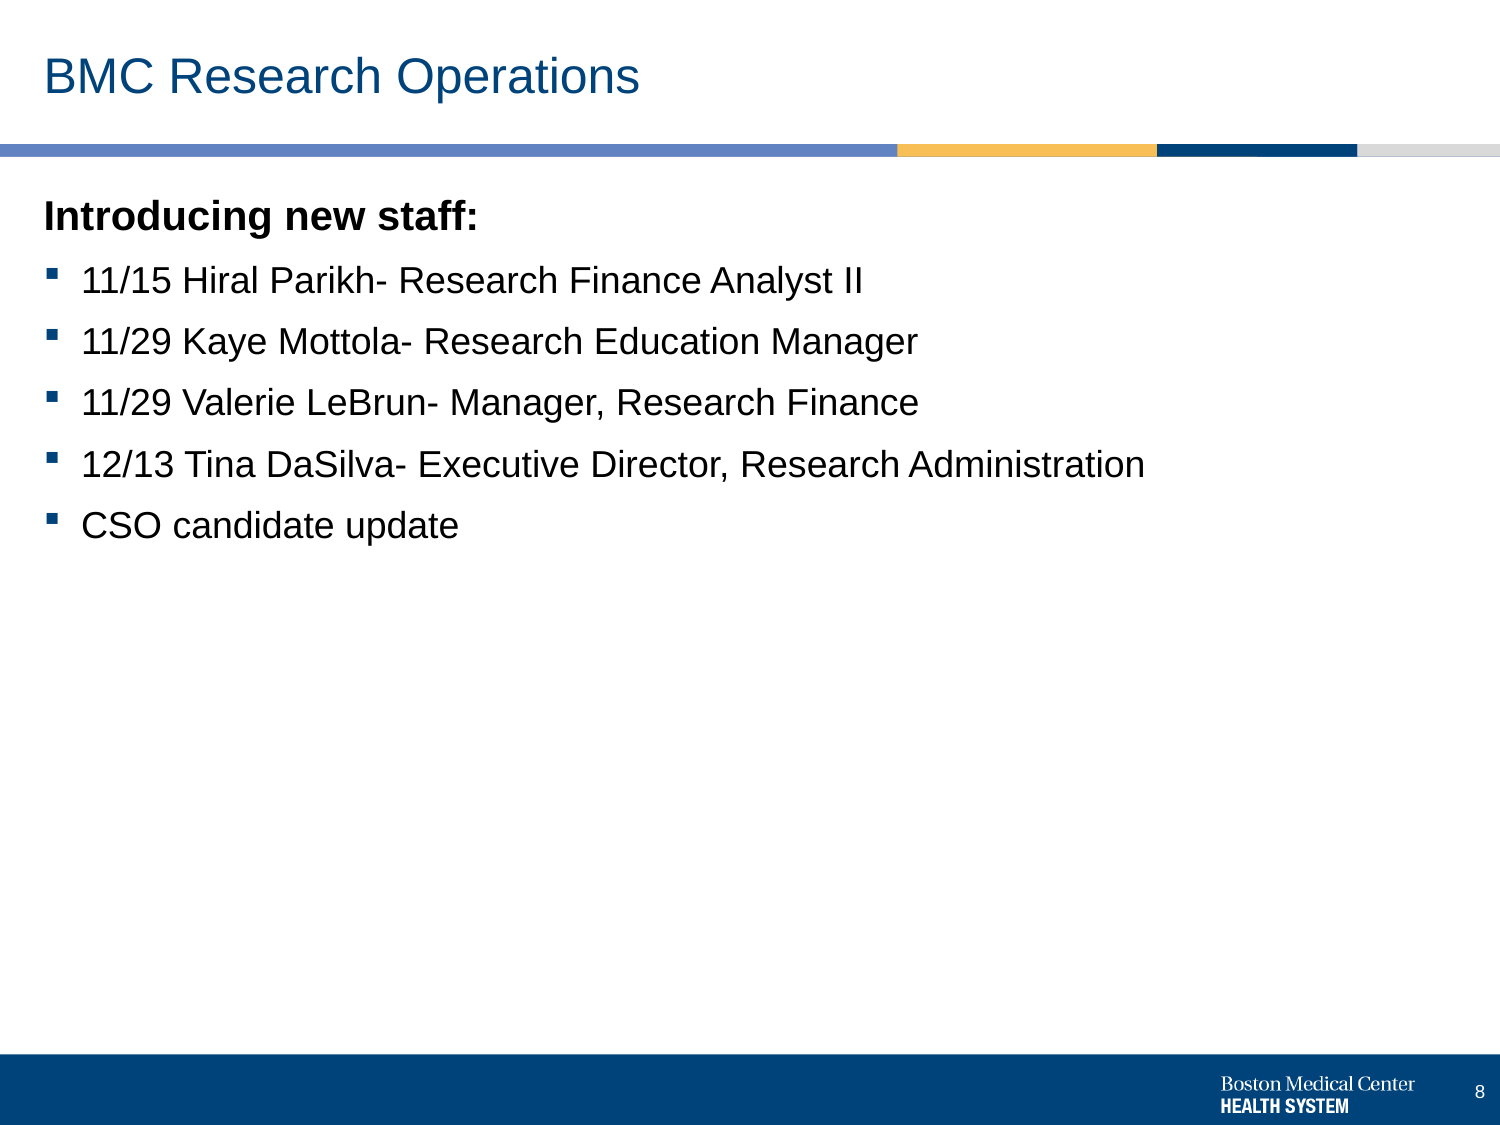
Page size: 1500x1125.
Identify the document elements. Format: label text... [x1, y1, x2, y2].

picture [1220, 1073, 1415, 1118]
list Introducing new staff: 11/15 Hiral Parikh- Research Finance Analyst II 11/29 Kaye Mottola- Research Education Manager 11/29 Valerie LeBrun- Manager, Research Finance 12/13 Tina DaSilva- Executive Director, Research Administration CSO candidate update [28, 187, 1465, 1037]
title BMC Research Operations [28, 25, 1465, 130]
